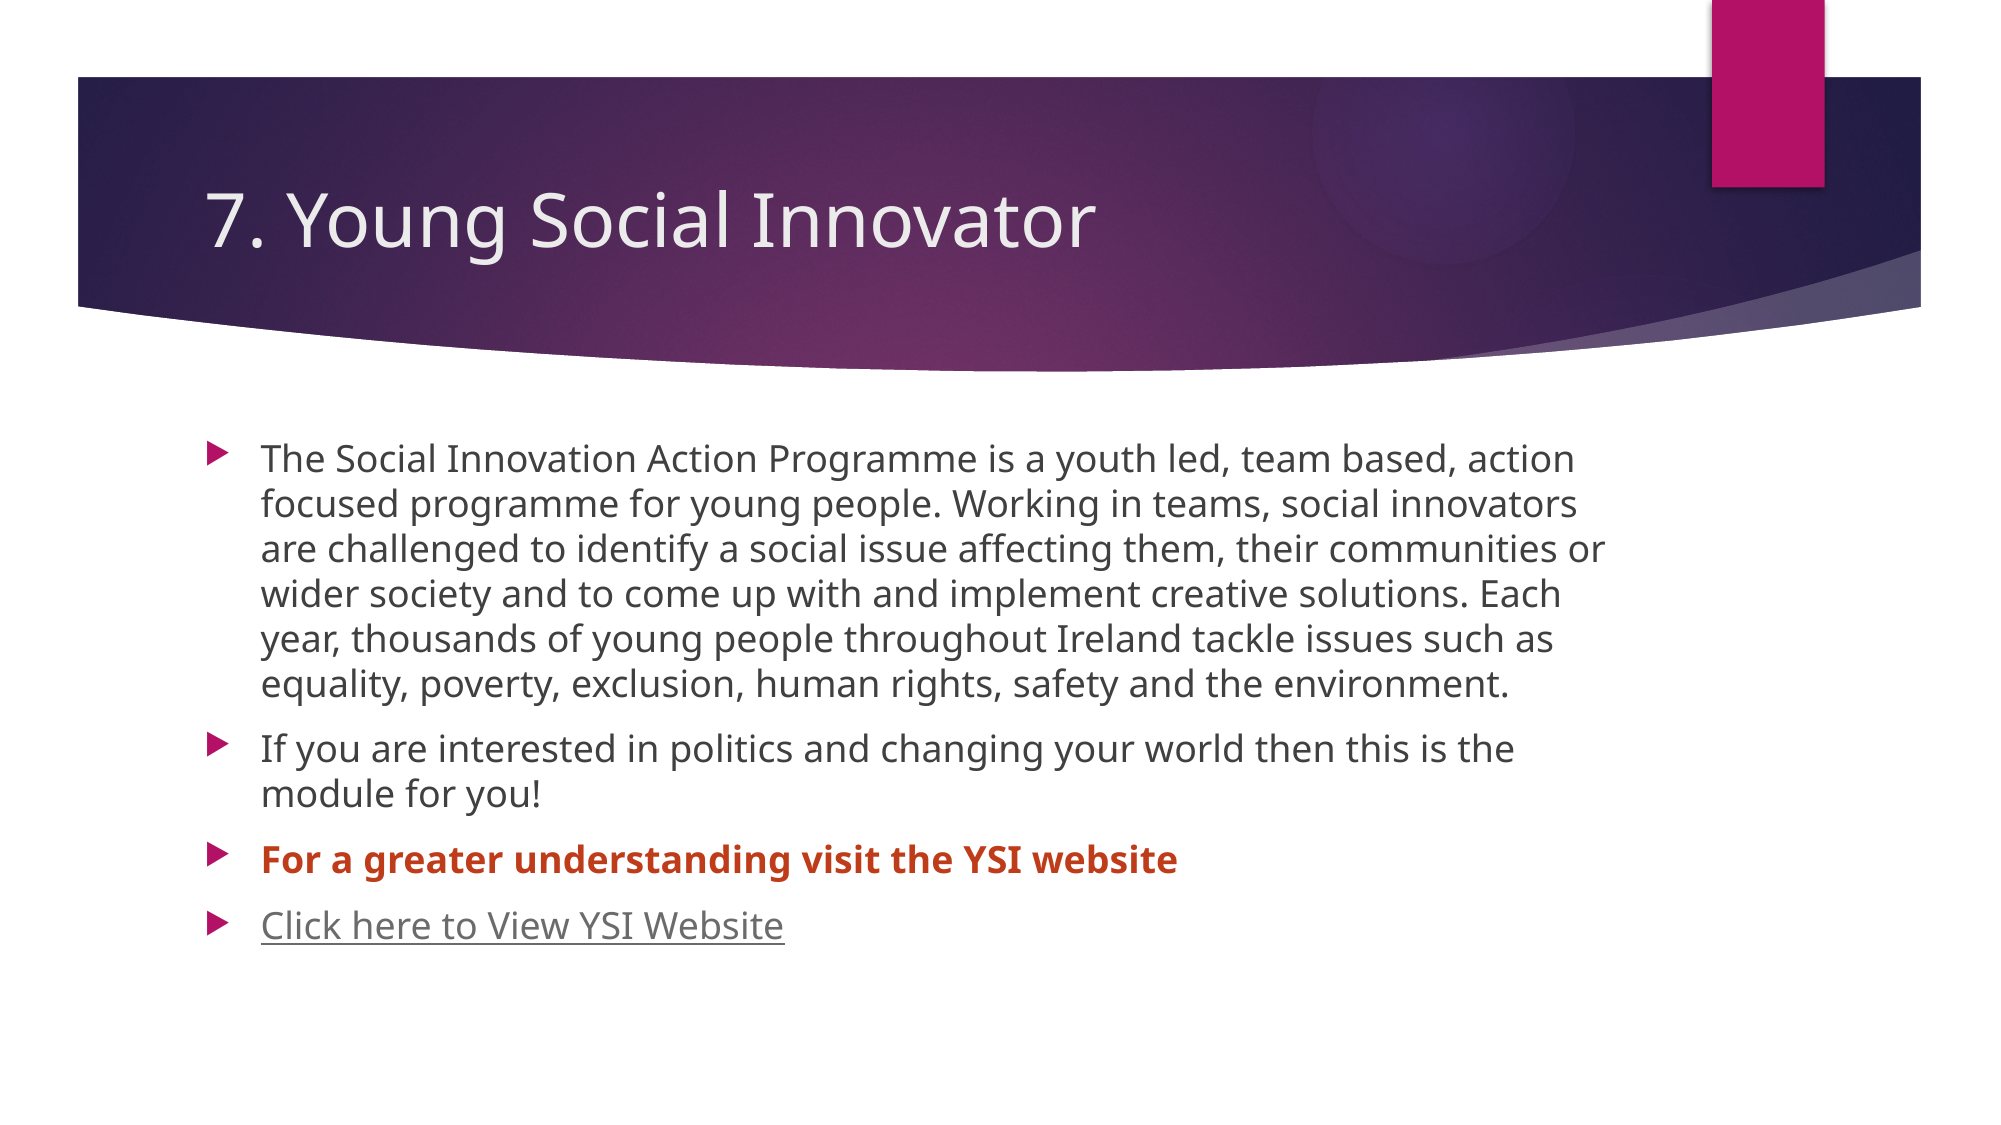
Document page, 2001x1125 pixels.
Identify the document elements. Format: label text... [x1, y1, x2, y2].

list The Social Innovation Action Programme is a youth led, team based, action focused programme for young people. Working in teams, social innovators are challenged to identify a social issue affecting them, their communities or wider society and to come up with and implement creative solutions. Each year, thousands of young people throughout Ireland tackle issues such as equality, poverty, exclusion, human rights, safety and the environment. If you are interested in politics and changing your world then this is the module for you! For a greater understanding visit the YSI website Click here to View YSI Website [189, 427, 1638, 988]
title 7. Young Social Innovator [189, 159, 1627, 276]
